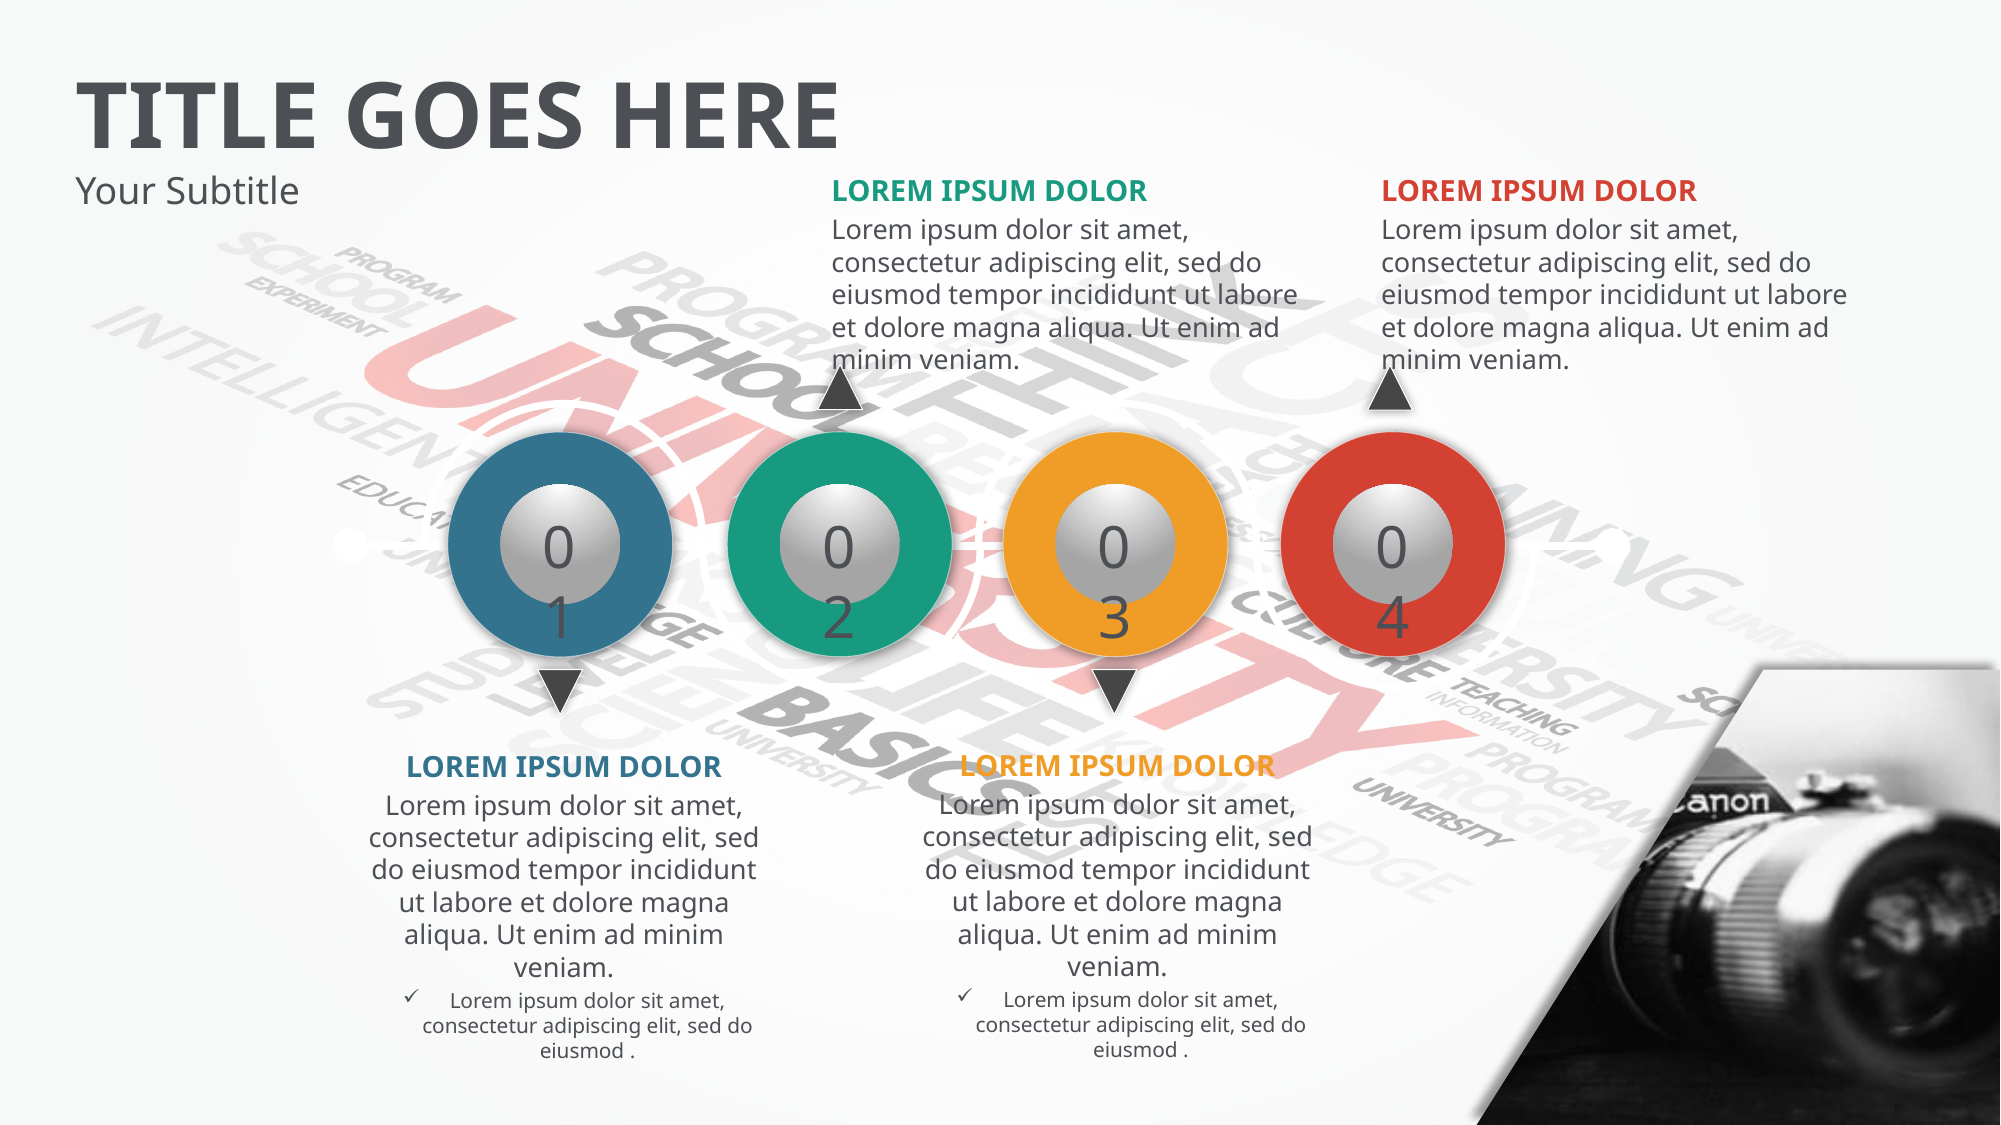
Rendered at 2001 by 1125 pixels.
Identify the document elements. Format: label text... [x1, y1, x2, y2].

text_box [1251, 550, 1539, 692]
text_box [1090, 668, 1139, 717]
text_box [0, 0, 2000, 1125]
text_box LOREM IPSUM DOLOR Lorem ipsum dolor sit amet, consectetur adipiscing elit, sed do eiusmod tempor incididunt ut labore et dolore magna aliqua. Ut enim ad minim veniam. Lorem ipsum dolor sit amet, consectetur adipiscing elit, sed do eiusmod . [900, 739, 1335, 1070]
text_box [1475, 668, 2000, 1125]
text_box [420, 398, 708, 542]
text_box [726, 430, 954, 545]
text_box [1055, 484, 1176, 605]
text_box [1365, 383, 1415, 412]
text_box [779, 484, 900, 605]
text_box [500, 484, 621, 605]
text_box [1001, 430, 1229, 545]
text_box [1279, 547, 1507, 658]
text_box [726, 547, 954, 658]
text_box [446, 430, 674, 545]
text_box [815, 383, 865, 411]
text_box LOREM IPSUM DOLOR Lorem ipsum dolor sit amet, consectetur adipiscing elit, sed do eiusmod tempor incididunt ut labore et dolore magna aliqua. Ut enim ad minim veniam. [1366, 165, 1881, 383]
text_box [697, 550, 985, 692]
text_box LOREM IPSUM DOLOR Lorem ipsum dolor sit amet, consectetur adipiscing elit, sed do eiusmod tempor incididunt ut labore et dolore magna aliqua. Ut enim ad minim veniam. Lorem ipsum dolor sit amet, consectetur adipiscing elit, sed do eiusmod . [346, 740, 782, 1070]
text_box [446, 547, 674, 659]
text_box TITLE GOES HERE Your Subtitle [60, 49, 1036, 220]
text_box [1001, 547, 1229, 658]
text_box [1279, 430, 1507, 545]
text_box [535, 668, 585, 717]
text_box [1332, 484, 1453, 605]
text_box [973, 398, 1261, 542]
text_box LOREM IPSUM DOLOR Lorem ipsum dolor sit amet, consectetur adipiscing elit, sed do eiusmod tempor incididunt ut labore et dolore magna aliqua. Ut enim ad minim veniam. [816, 165, 1332, 383]
